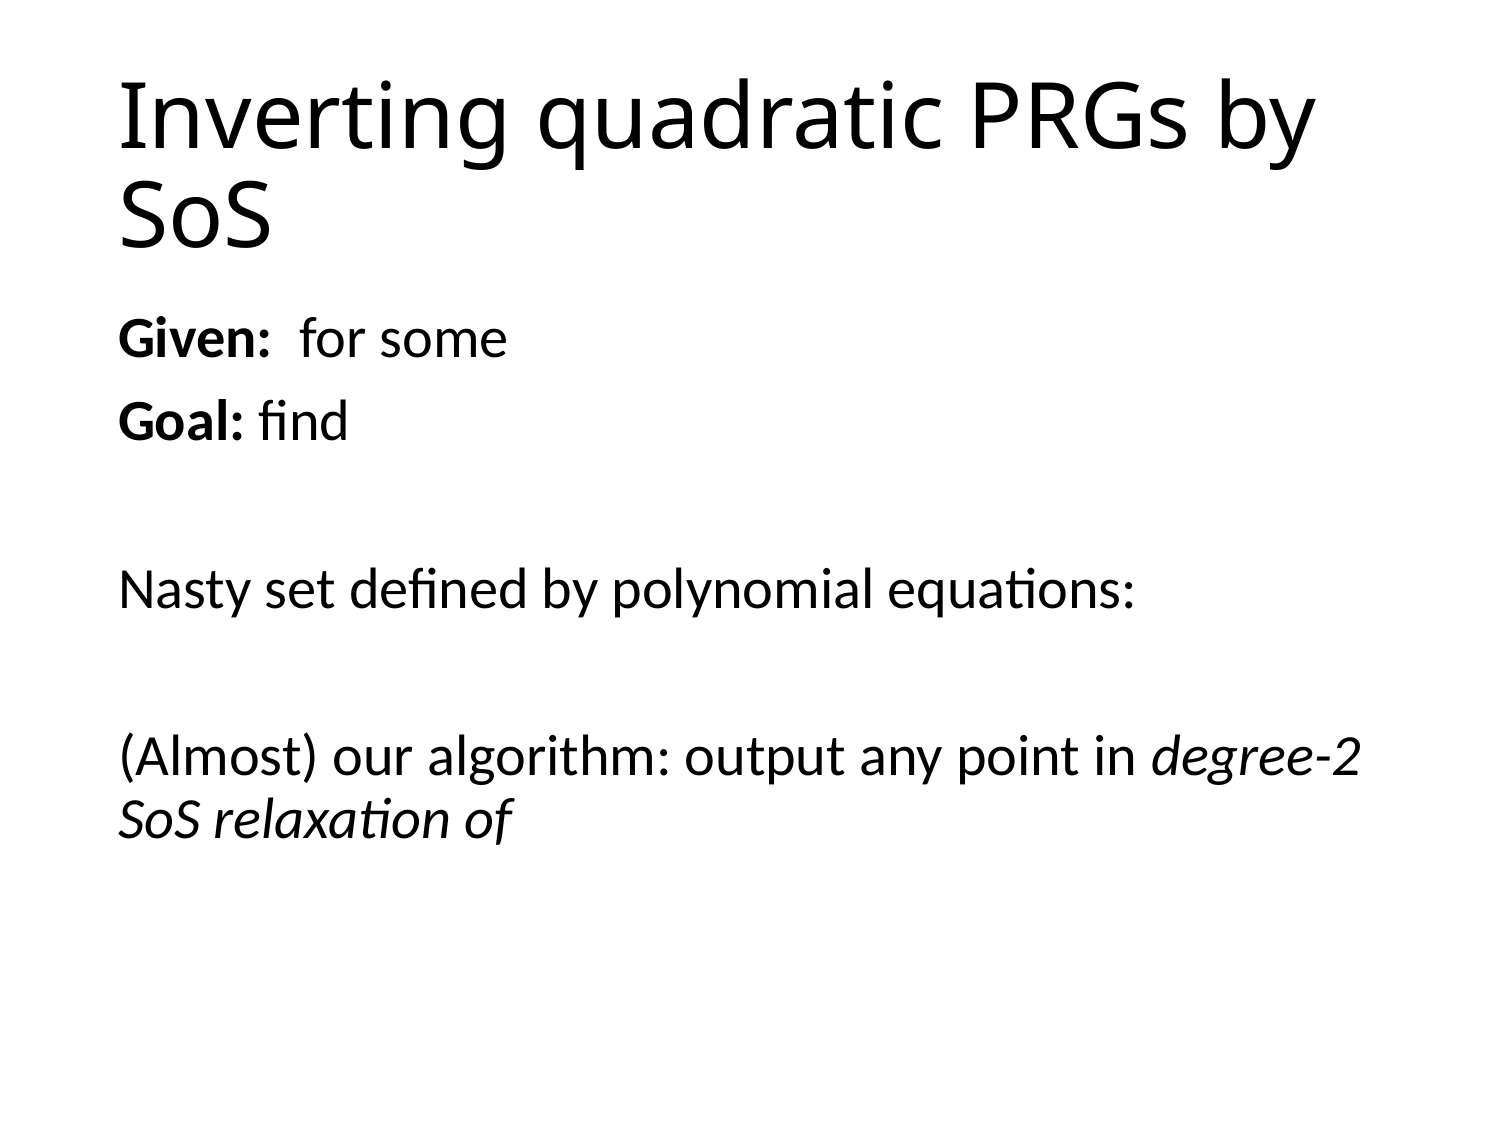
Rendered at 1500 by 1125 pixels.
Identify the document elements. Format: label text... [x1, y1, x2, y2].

title Inverting quadratic PRGs by SoS [103, 59, 1397, 278]
